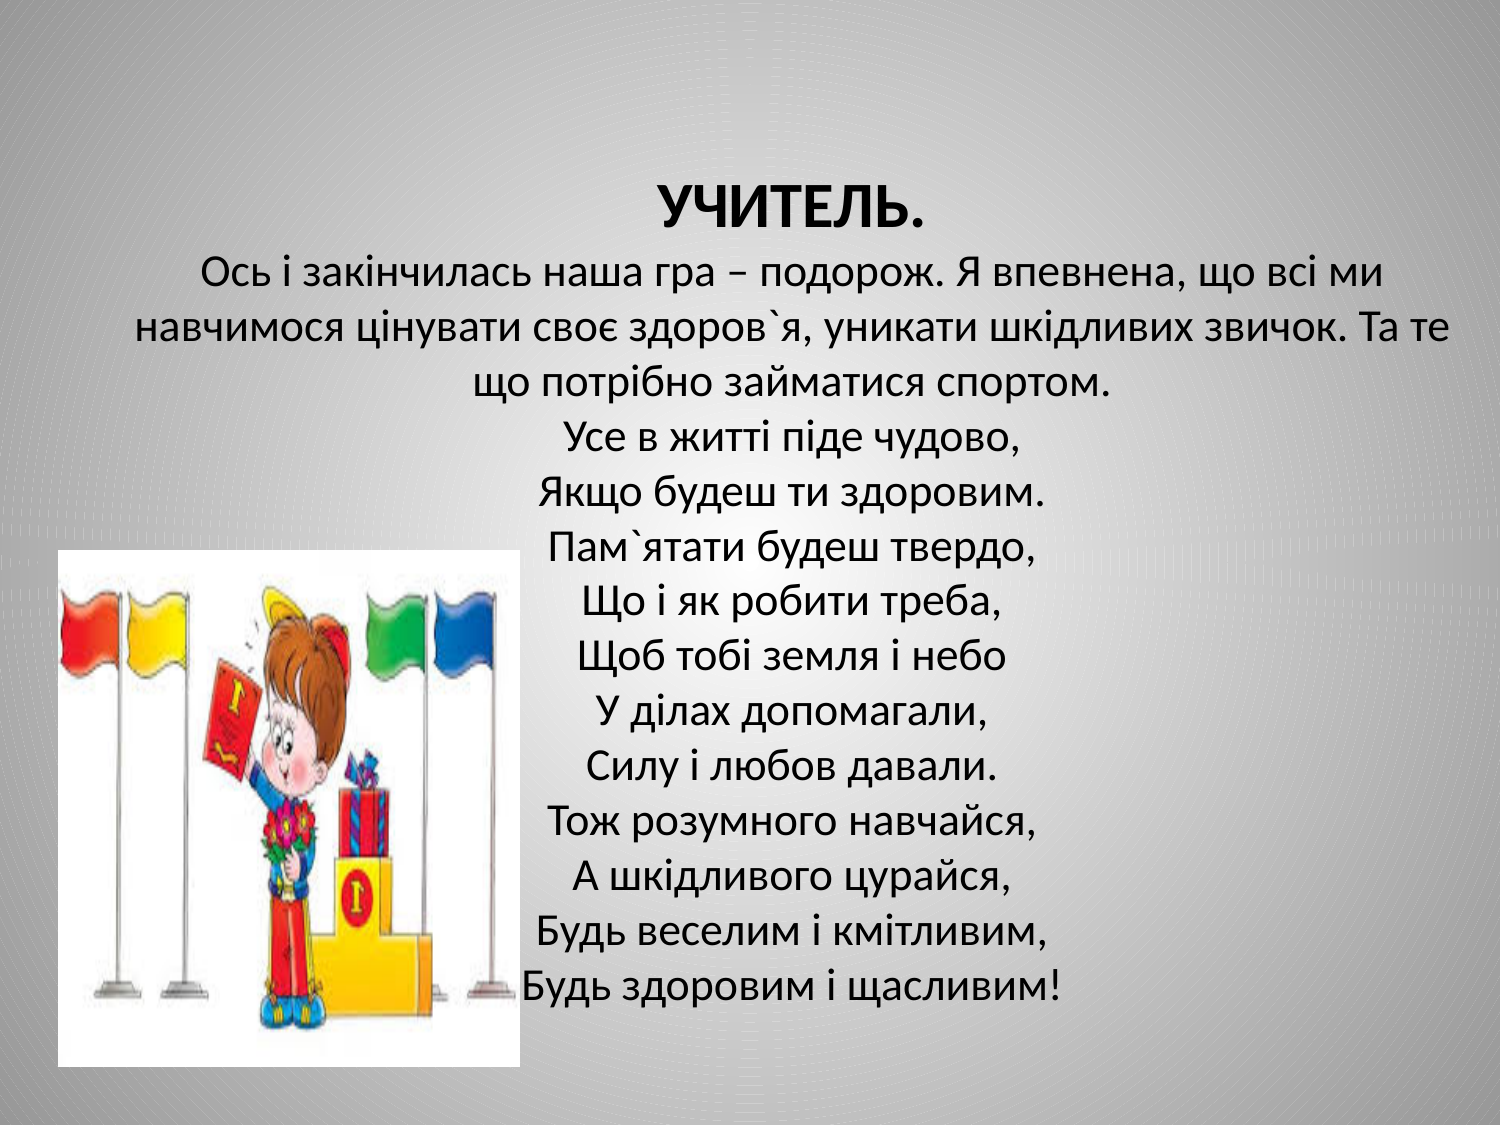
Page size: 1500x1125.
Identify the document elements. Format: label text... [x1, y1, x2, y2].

picture [58, 550, 520, 1067]
title УЧИТЕЛЬ. Ось і закінчилась наша гра – подорож. Я впевнена, що всі ми навчимося цінувати своє здоров`я, уникати шкідливих звичок. Та те що потрібно займатися спортом. Усе в житті піде чудово, Якщо будеш ти здоровим. Пам`ятати будеш твердо, Що і як робити треба, Щоб тобі земля і небо У ділах допомагали, Силу і любов давали. Тож розумного навчайся, А шкідливого цурайся, Будь веселим і кмітливим, Будь здоровим і щасливим! [117, 82, 1468, 1125]
